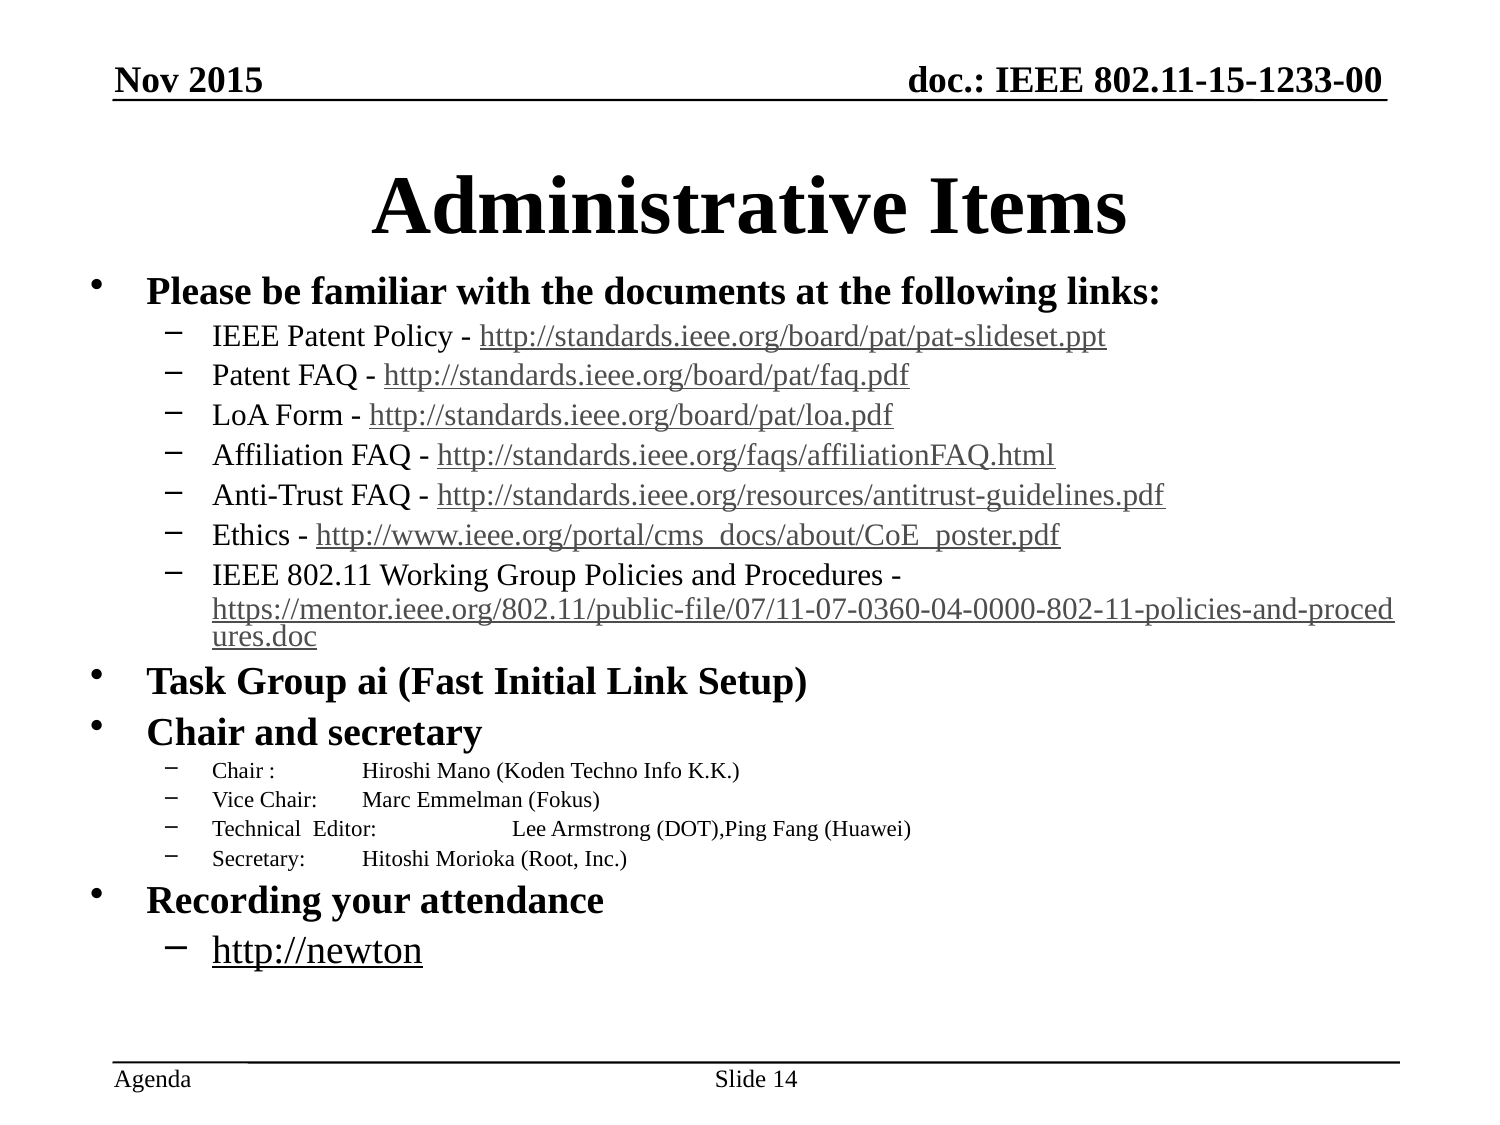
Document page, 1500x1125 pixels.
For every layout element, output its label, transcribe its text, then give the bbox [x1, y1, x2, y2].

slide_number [114, 54, 274, 101]
list Please be familiar with the documents at the following links: IEEE Patent Policy - http://standards.ieee.org/board/pat/pat-slideset.ppt Patent FAQ - http://standards.ieee.org/board/pat/faq.pdf LoA Form - http://standards.ieee.org/board/pat/loa.pdf Affiliation FAQ - http://standards.ieee.org/faqs/affiliationFAQ.html Anti-Trust FAQ - http://standards.ieee.org/resources/antitrust-guidelines.pdf Ethics - http://www.ieee.org/portal/cms_docs/about/CoE_poster.pdf IEEE 802.11 Working Group Policies and Procedures - https://mentor.ieee.org/802.11/public-file/07/11-07-0360-04-0000-802-11-policies-and-procedures.doc Task Group ai (Fast Initial Link Setup) Chair and secretary Chair : Hiroshi Mano (Koden Techno Info K.K.) Vice Chair: Marc Emmelman (Fokus) Technical Editor: Lee Armstrong (DOT),Ping Fang (Huawei) Secretary: Hitoshi Morioka (Root, Inc.) Recording your attendance http://newton [74, 262, 1426, 1063]
title Administrative Items [112, 112, 1388, 262]
slide_number Slide 14 [712, 1061, 800, 1093]
